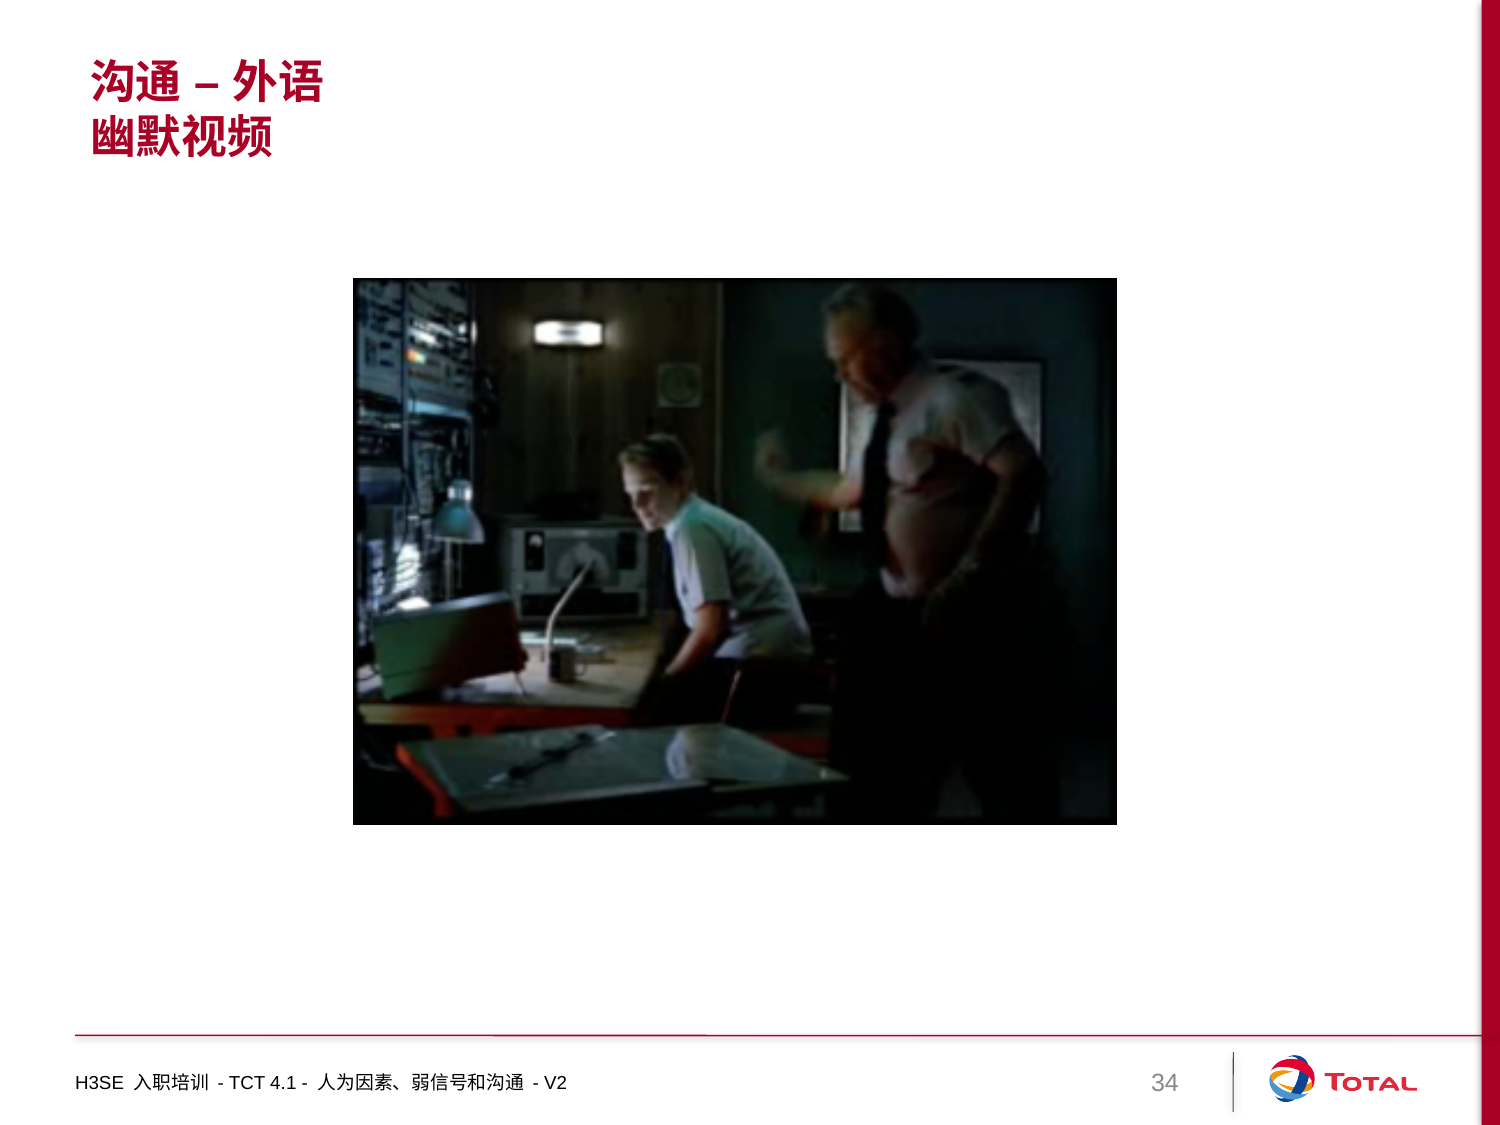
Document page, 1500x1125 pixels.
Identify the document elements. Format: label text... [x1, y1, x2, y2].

footer H3SE 入职培训 - TCT 4.1 - 人为因素、弱信号和沟通 - V2 [75, 1051, 988, 1112]
picture [353, 278, 1117, 825]
title 沟通 – 外语 幽默视频 [75, 45, 1424, 150]
picture [1260, 1045, 1426, 1112]
slide_number 34 [1074, 1051, 1194, 1112]
